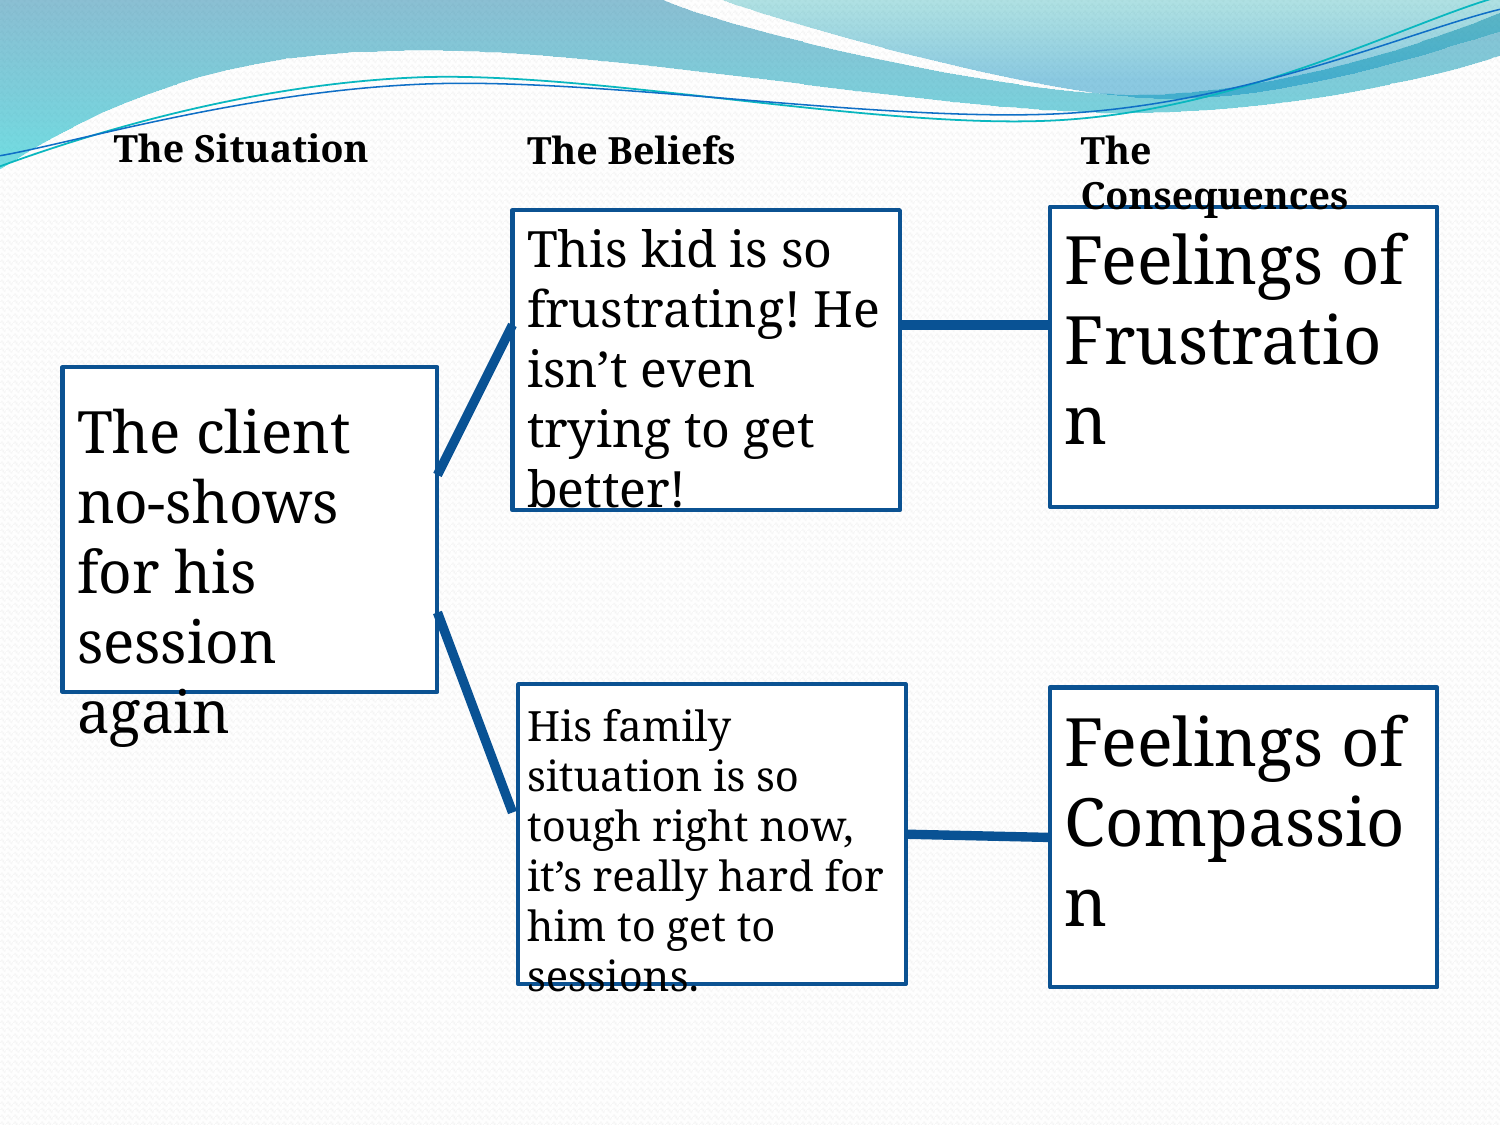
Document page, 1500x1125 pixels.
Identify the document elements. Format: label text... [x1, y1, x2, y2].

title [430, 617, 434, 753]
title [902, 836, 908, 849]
text_box [1048, 205, 1065, 320]
text_box His family situation is so tough right now, it’s really hard for him to get to sessions. [512, 692, 900, 1007]
text_box [1049, 837, 1054, 848]
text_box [905, 834, 1051, 838]
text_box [437, 612, 513, 813]
text_box This kid is so frustrating! He isn’t even trying to get better! [512, 210, 900, 525]
text_box Feelings of Frustration [1049, 210, 1438, 465]
text_box [1048, 225, 1439, 509]
text_box Feelings of Compassion [1049, 692, 1438, 947]
text_box The Consequences [1065, 119, 1441, 225]
text_box [512, 326, 519, 486]
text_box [437, 324, 513, 476]
text_box The Situation [98, 117, 474, 178]
text_box [519, 682, 908, 986]
text_box [1048, 685, 1439, 989]
title Cognitive Model: Automatic Thoughts [430, 387, 438, 486]
text_box The client no-shows for his session again [62, 387, 438, 753]
text_box The Beliefs [512, 119, 888, 180]
text_box [60, 365, 430, 694]
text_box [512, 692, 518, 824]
